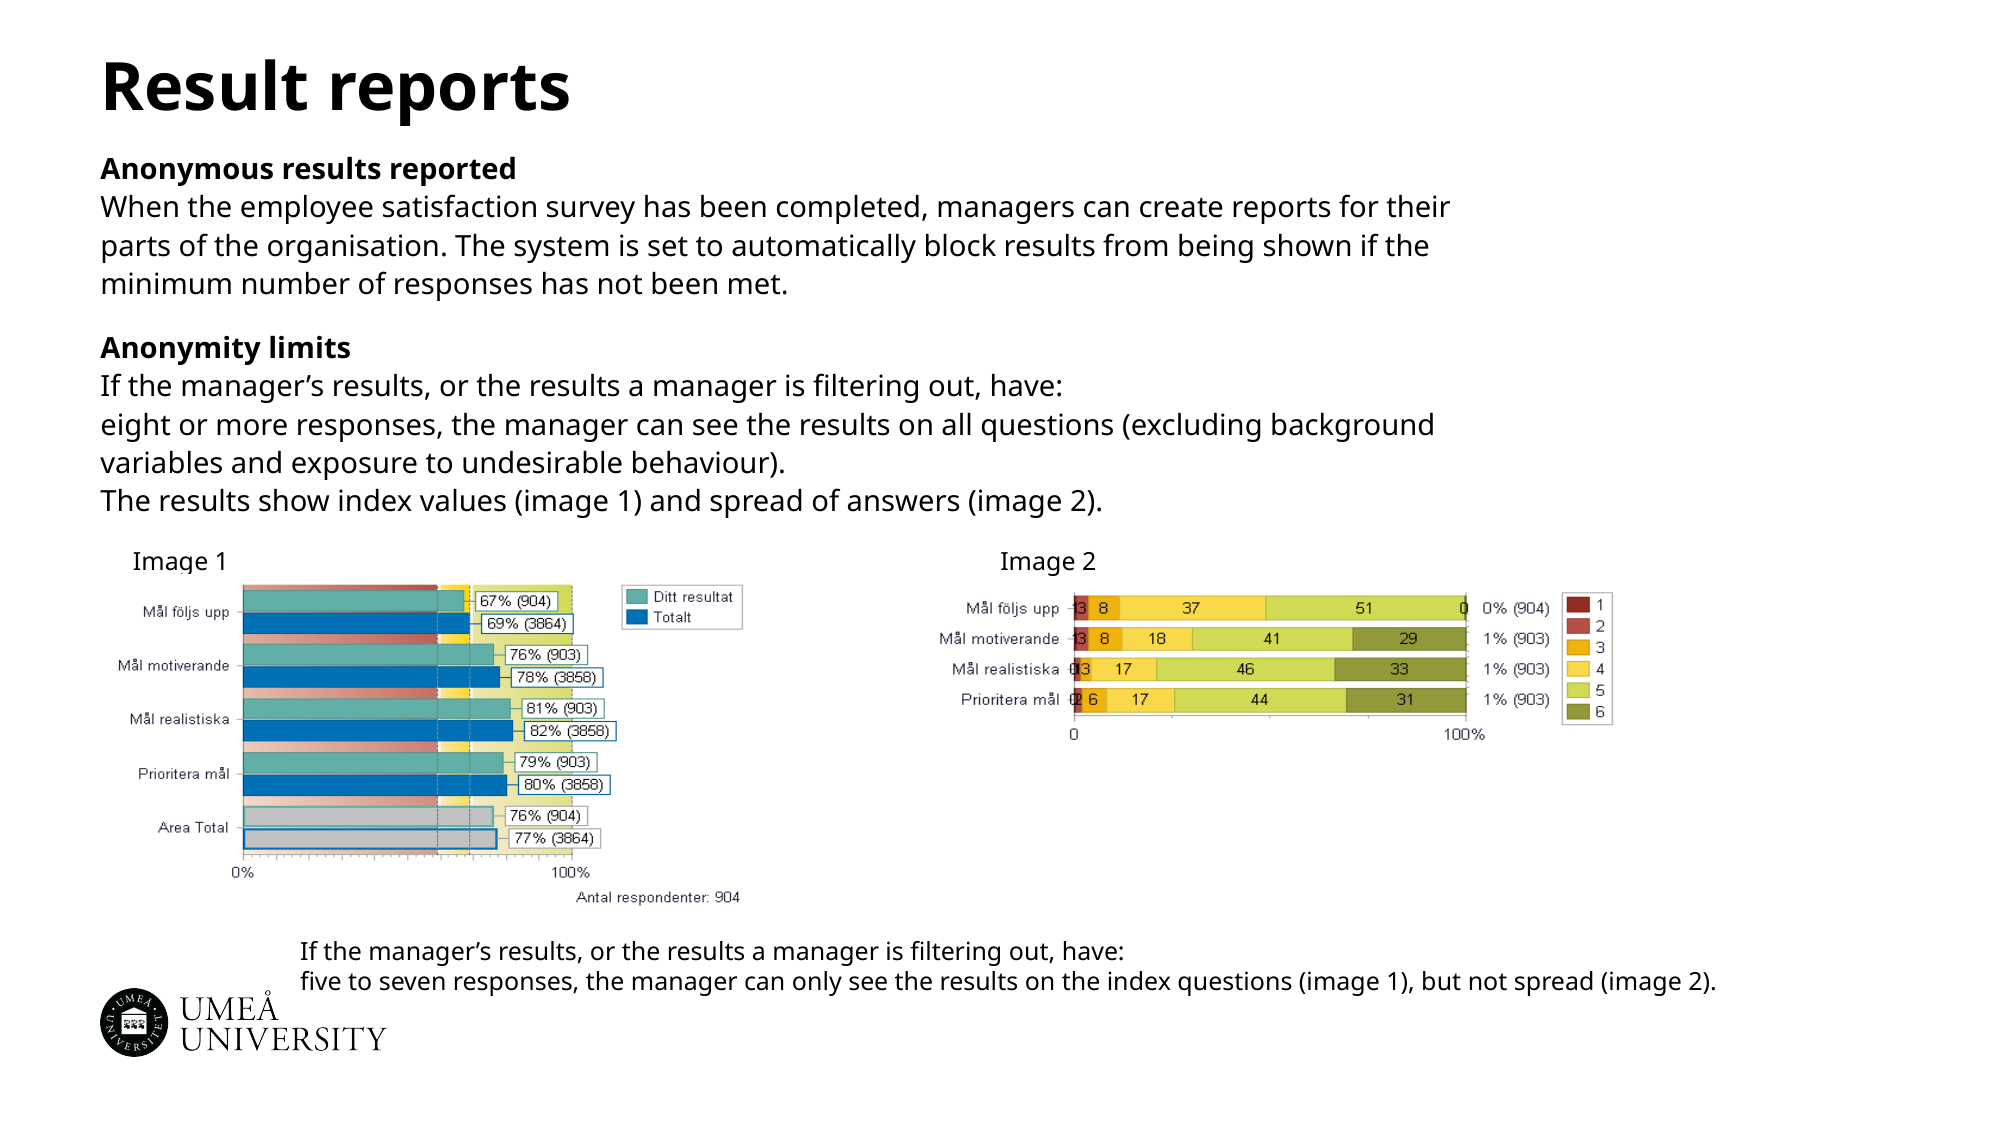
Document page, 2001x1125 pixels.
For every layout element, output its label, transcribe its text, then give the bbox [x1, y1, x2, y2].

picture [100, 988, 387, 1057]
list If the manager’s results, or the results a manager is filtering out, have: five to seven responses, the manager can only see the results on the index questions (image 1), but not spread (image 2). [300, 927, 1879, 995]
picture [919, 581, 1626, 750]
title Result reports [100, 44, 1900, 125]
list Anonymous results reported When the employee satisfaction survey has been completed, managers can create reports for their parts of the organisation. The system is set to automatically block results from being shown if the minimum number of responses has not been met. Anonymity limits If the manager’s results, or the results a manager is filtering out, have: eight or more responses, the manager can see the results on all questions (excluding background variables and exposure to undesirable behaviour). The results show index values (image 1) and spread of answers (image 2). Image 1 Image 2 [100, 146, 1518, 928]
picture [100, 574, 755, 912]
